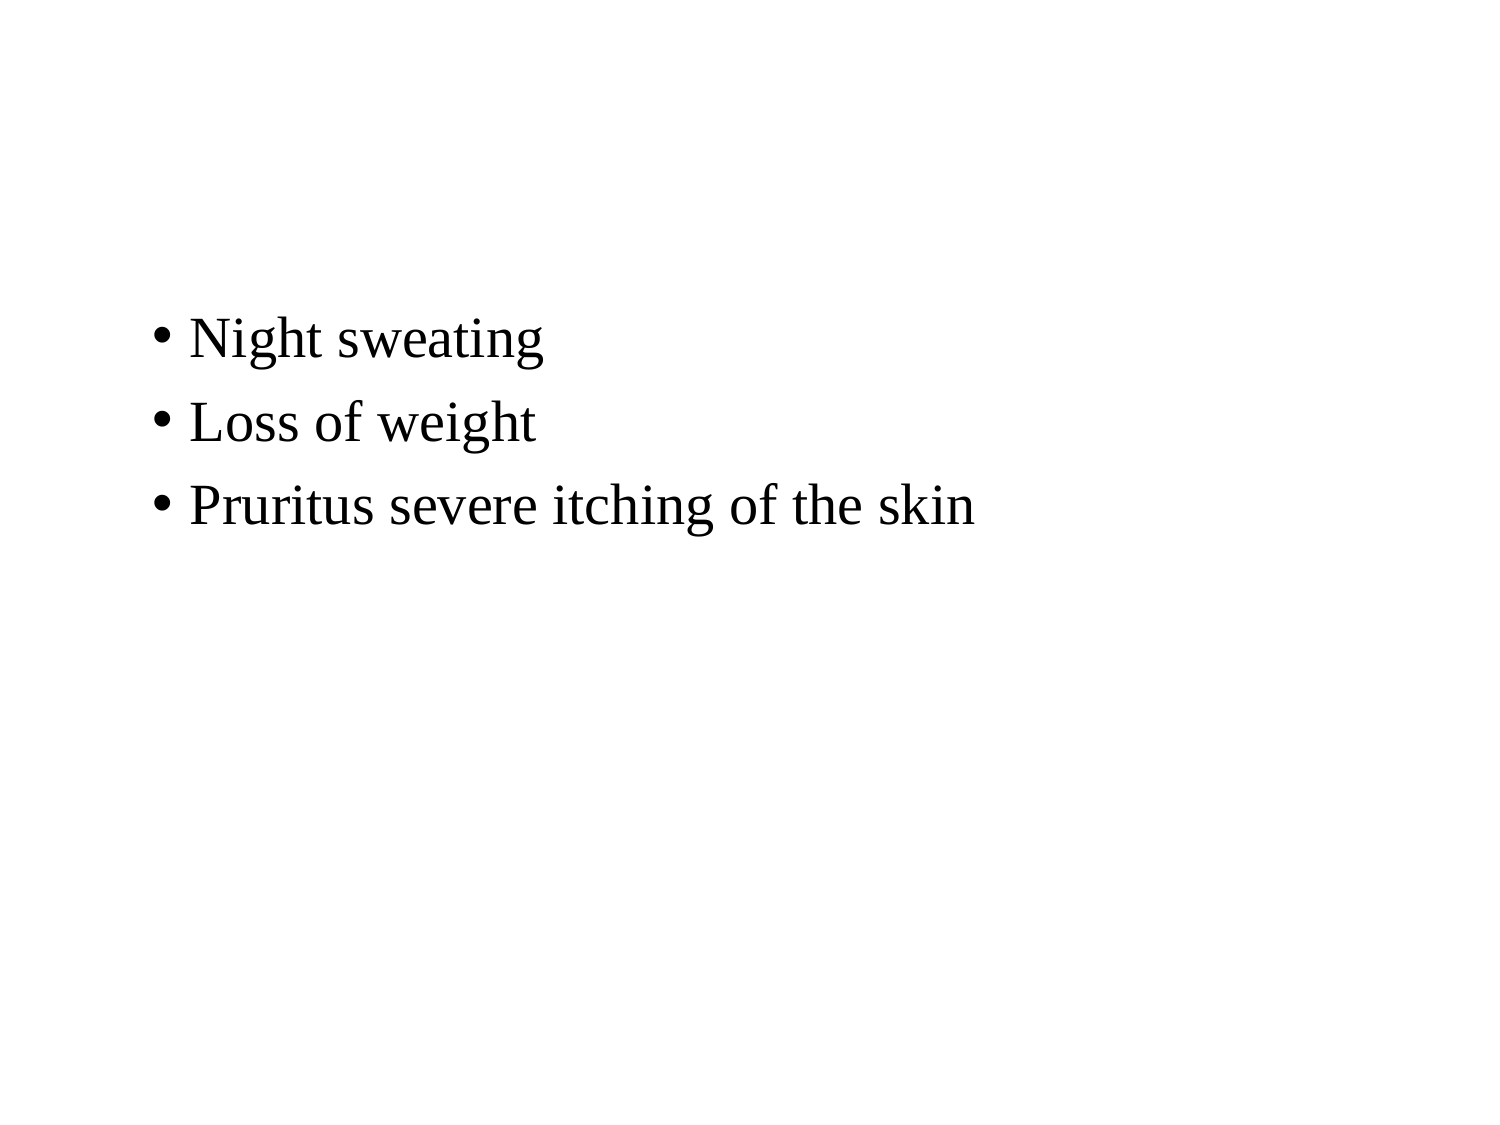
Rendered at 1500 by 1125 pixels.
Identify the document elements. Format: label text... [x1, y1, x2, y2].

list Night sweating Loss of weight Pruritus severe itching of the skin [137, 299, 1500, 1014]
